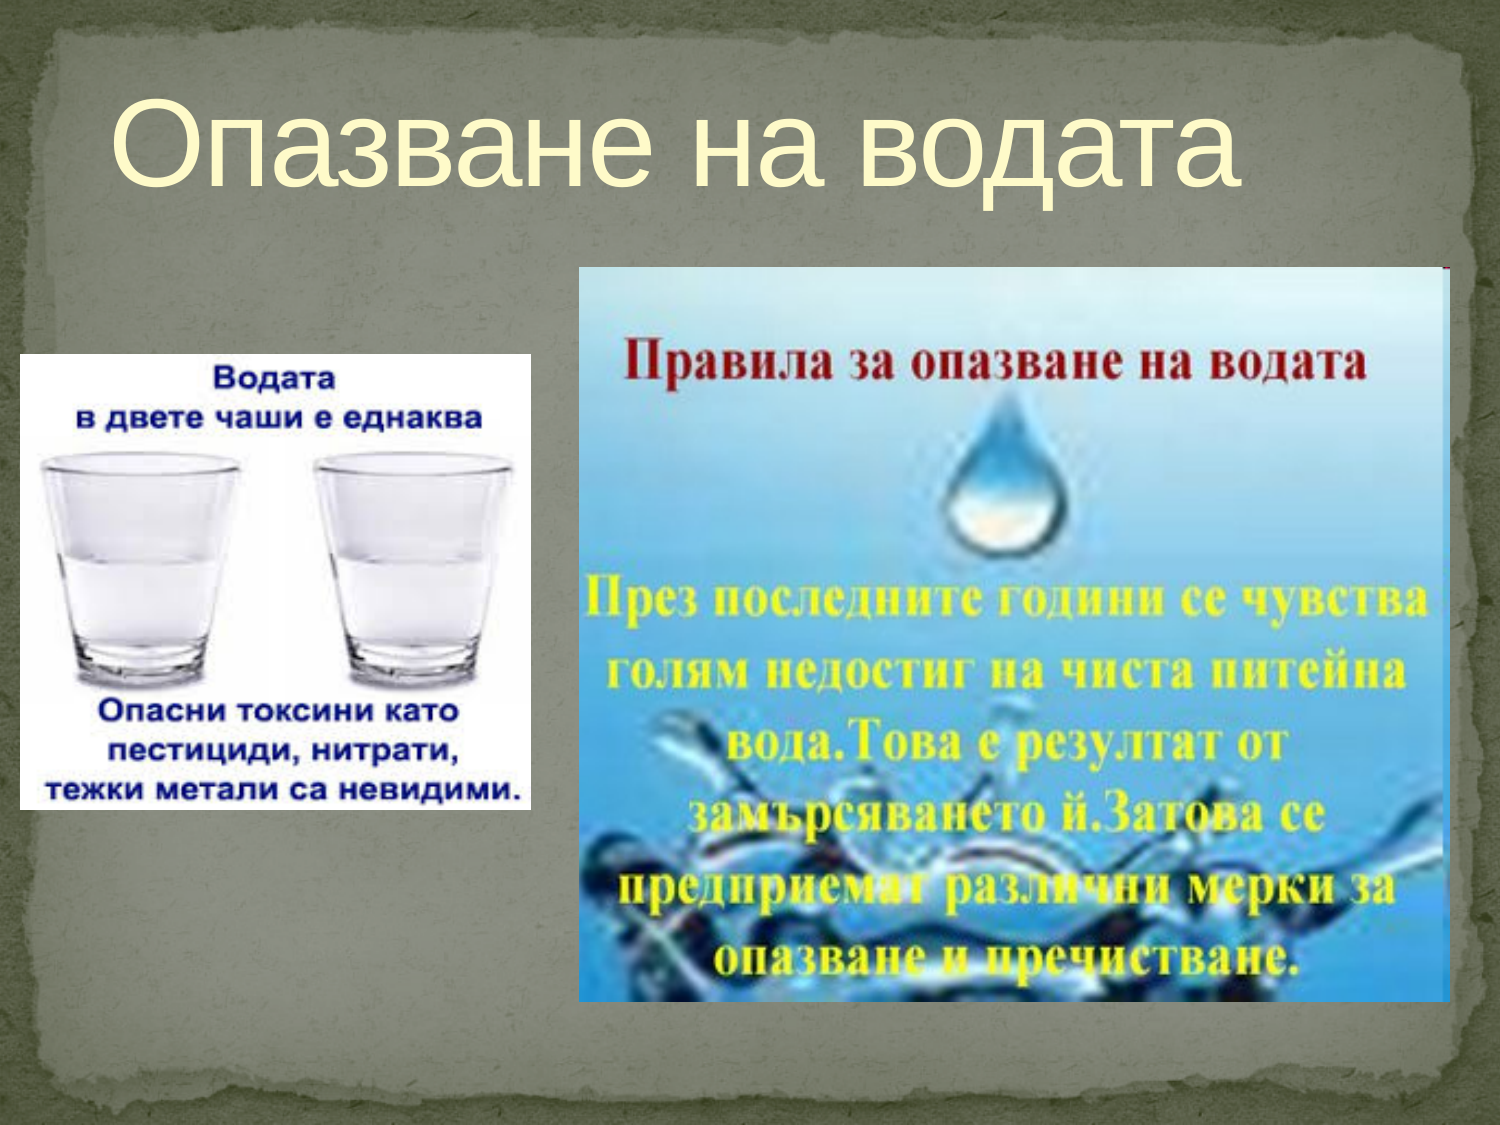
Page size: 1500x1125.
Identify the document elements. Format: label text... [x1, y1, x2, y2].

title Опазване на водата [0, 42, 1350, 230]
picture [20, 354, 531, 810]
picture [579, 267, 1450, 1002]
